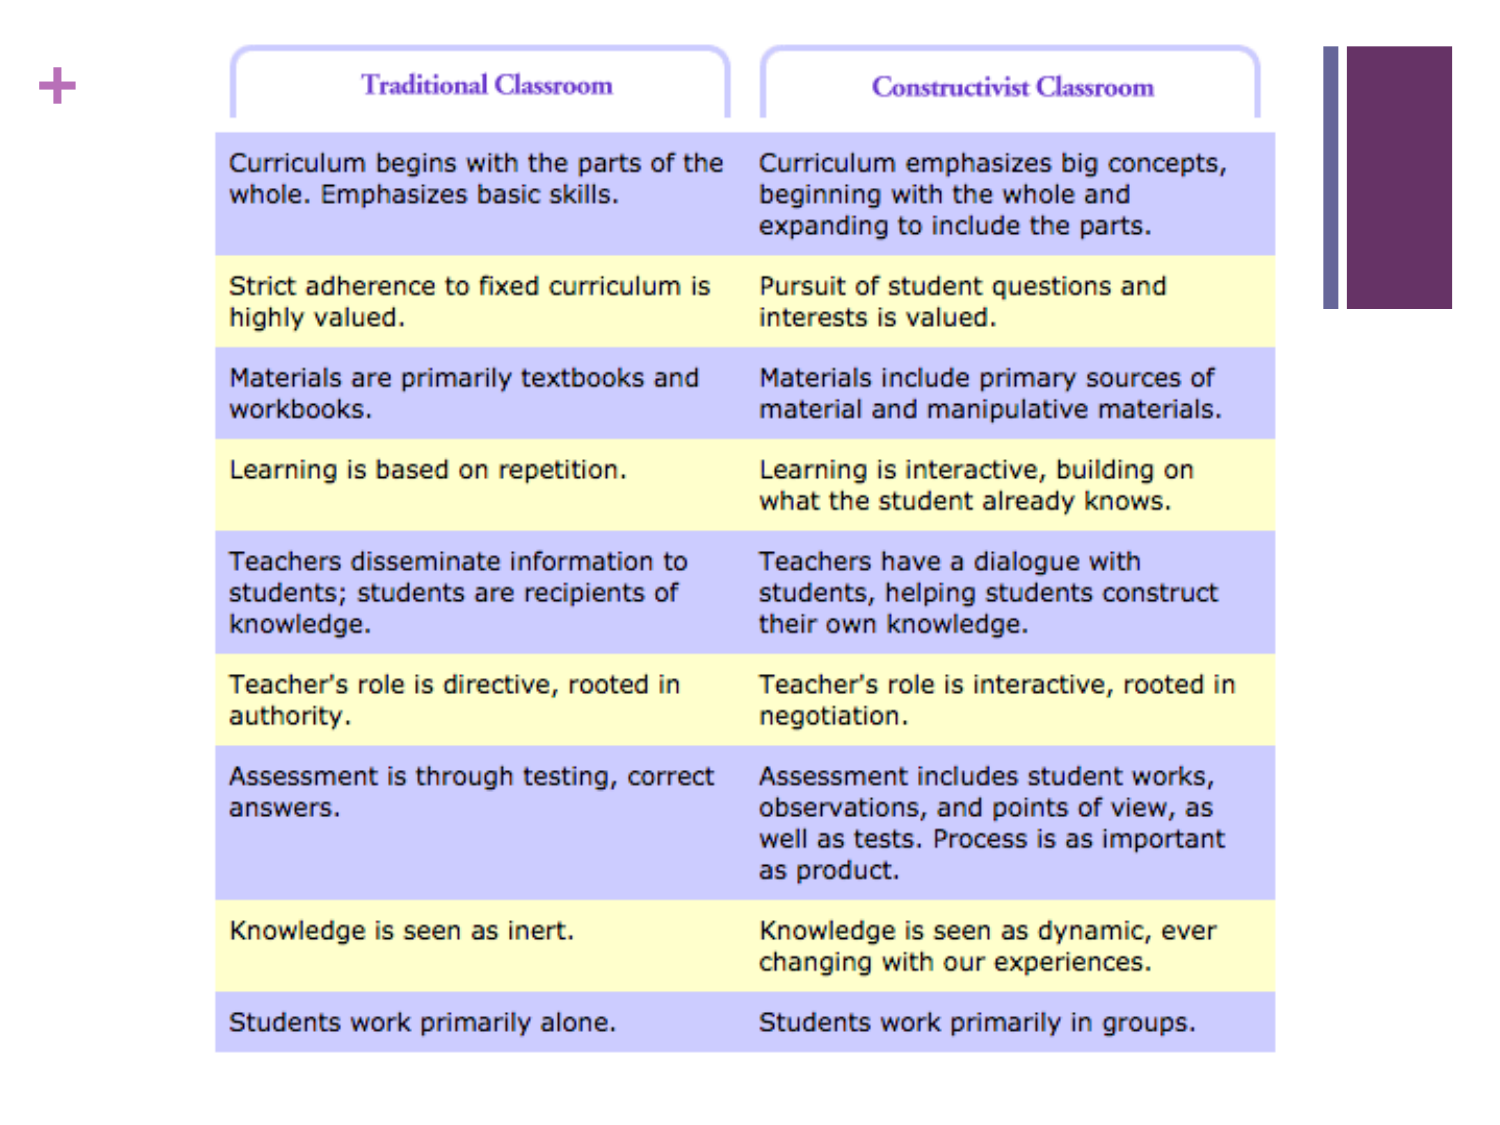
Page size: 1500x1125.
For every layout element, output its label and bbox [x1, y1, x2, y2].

picture [195, 38, 1303, 1084]
